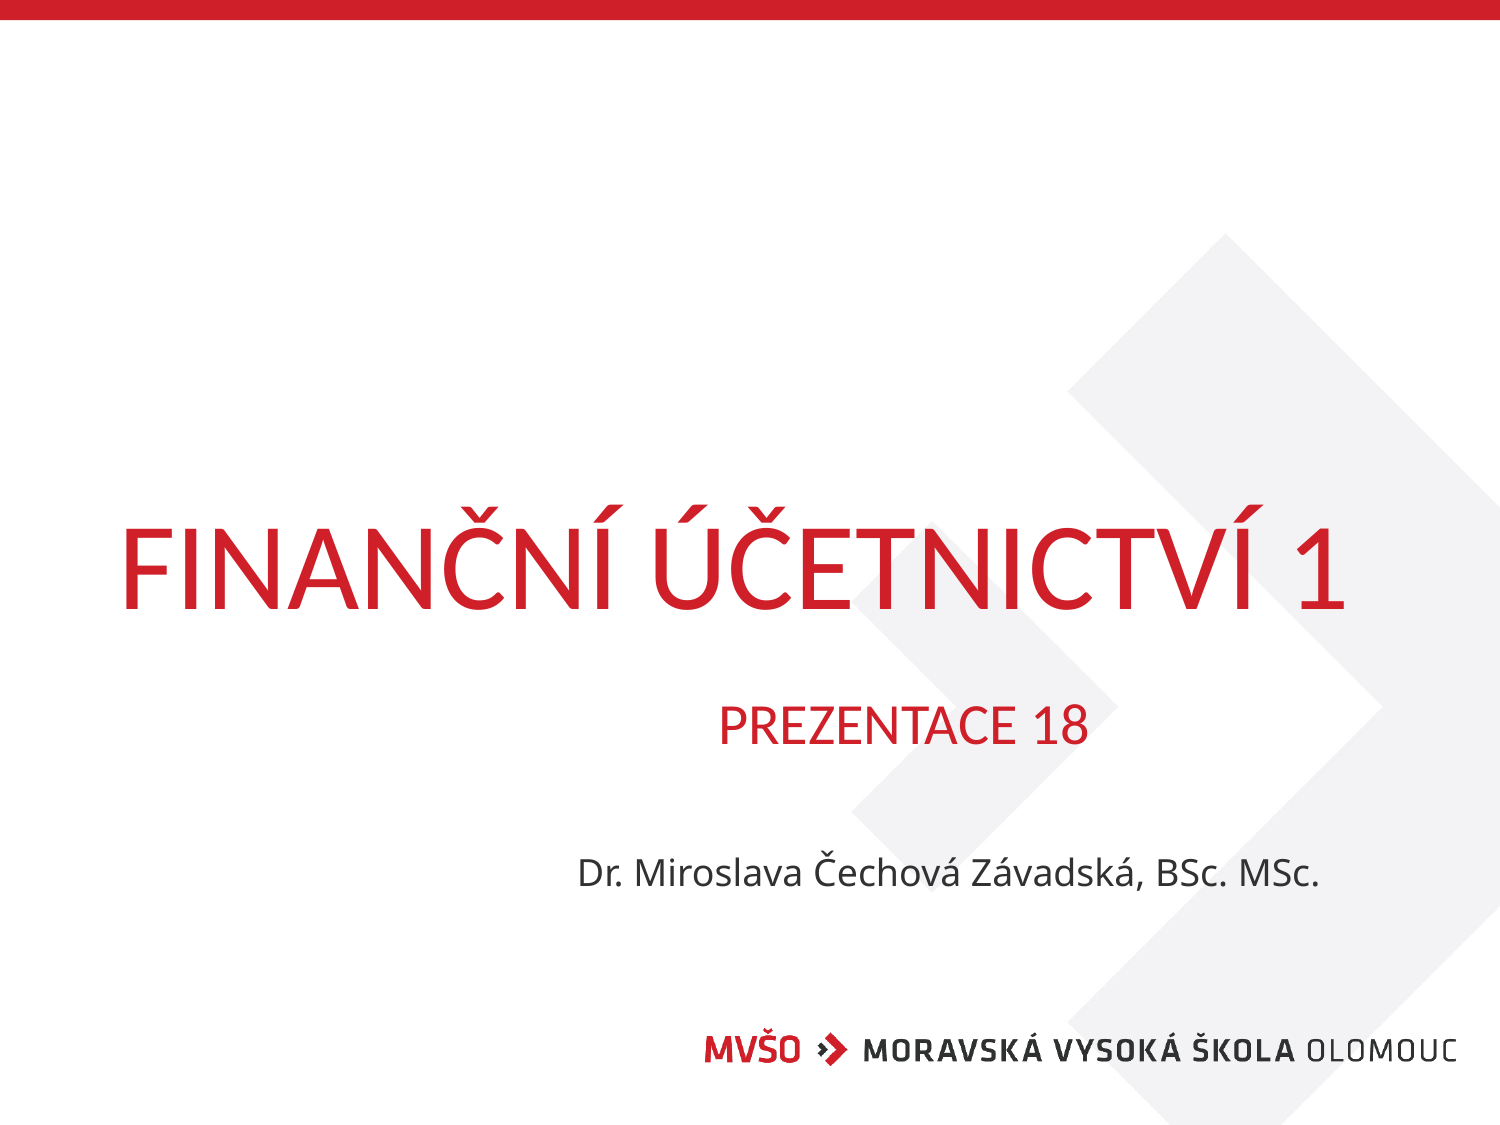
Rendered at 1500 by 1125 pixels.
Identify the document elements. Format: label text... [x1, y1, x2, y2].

title Finanční účetnictví 1 prezEntace 18 [103, 387, 1397, 780]
picture [705, 233, 1500, 1125]
subtitle Dr. Miroslava Čechová Závadská, BSc. MSc. [103, 781, 1397, 916]
